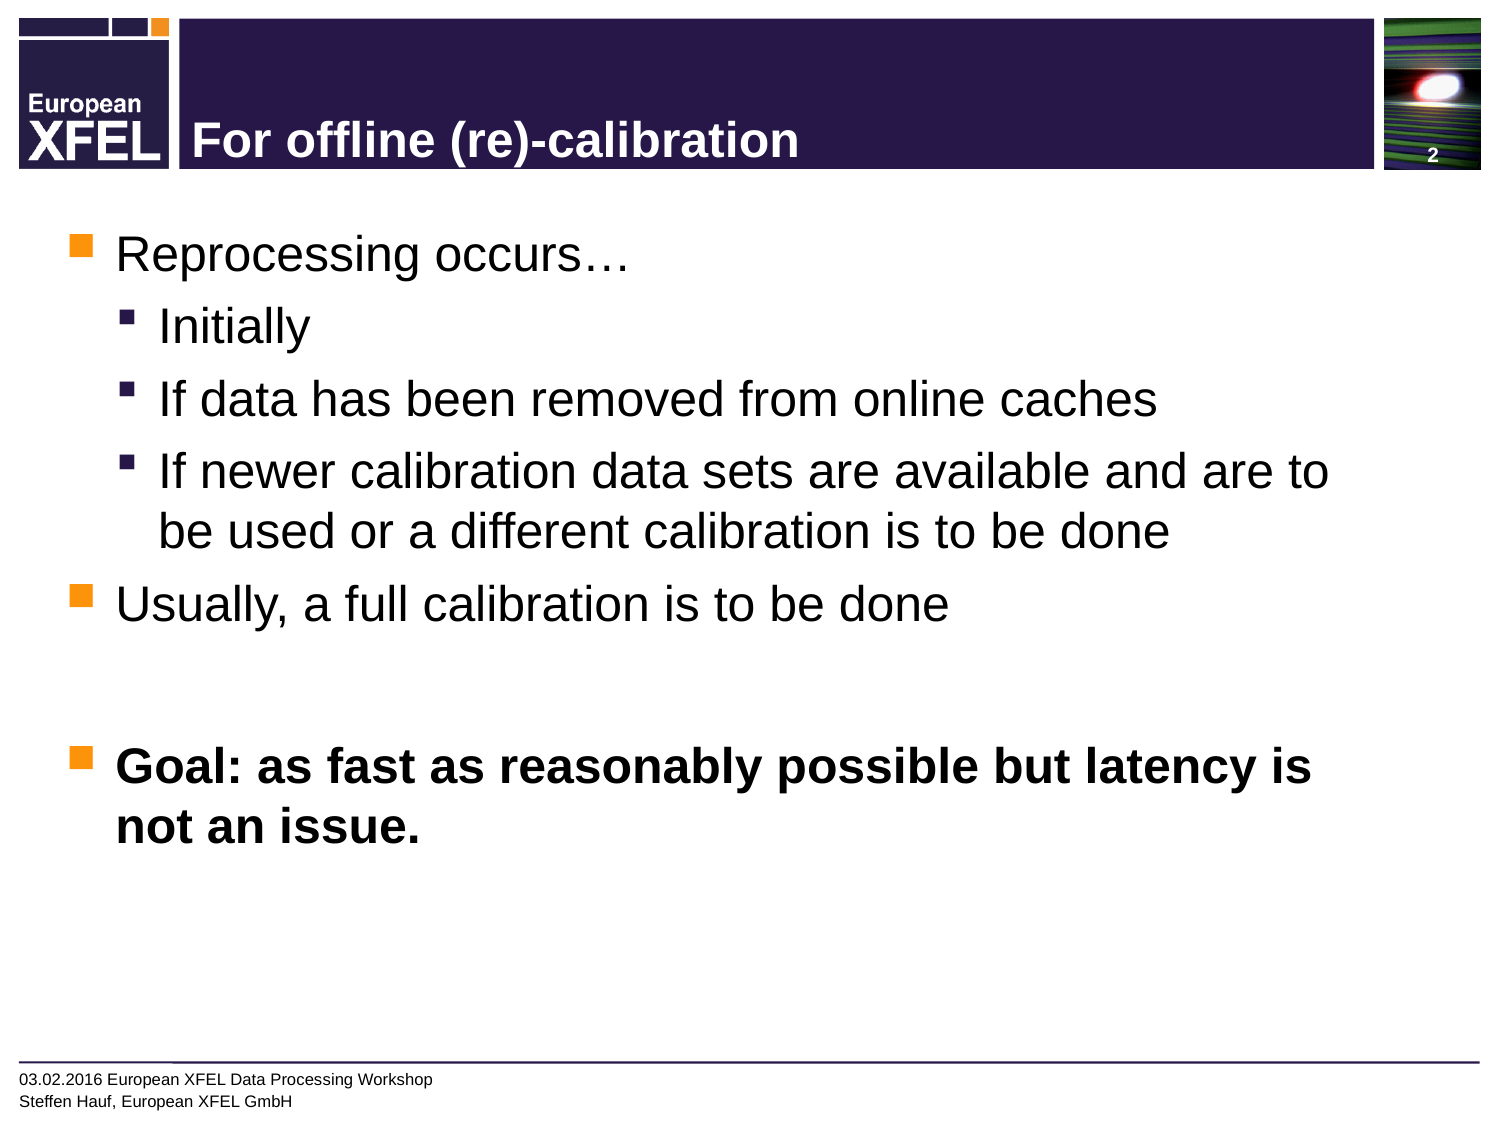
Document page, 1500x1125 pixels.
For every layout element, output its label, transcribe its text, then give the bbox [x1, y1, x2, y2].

title For offline (re)-calibration [179, 50, 1375, 168]
picture [1384, 18, 1481, 170]
picture [19, 18, 169, 169]
list Reprocessing occurs… Initially If data has been removed from online caches If newer calibration data sets are available and are to be used or a different calibration is to be done Usually, a full calibration is to be done Goal: as fast as reasonably possible but latency is not an issue. [66, 221, 1375, 1031]
